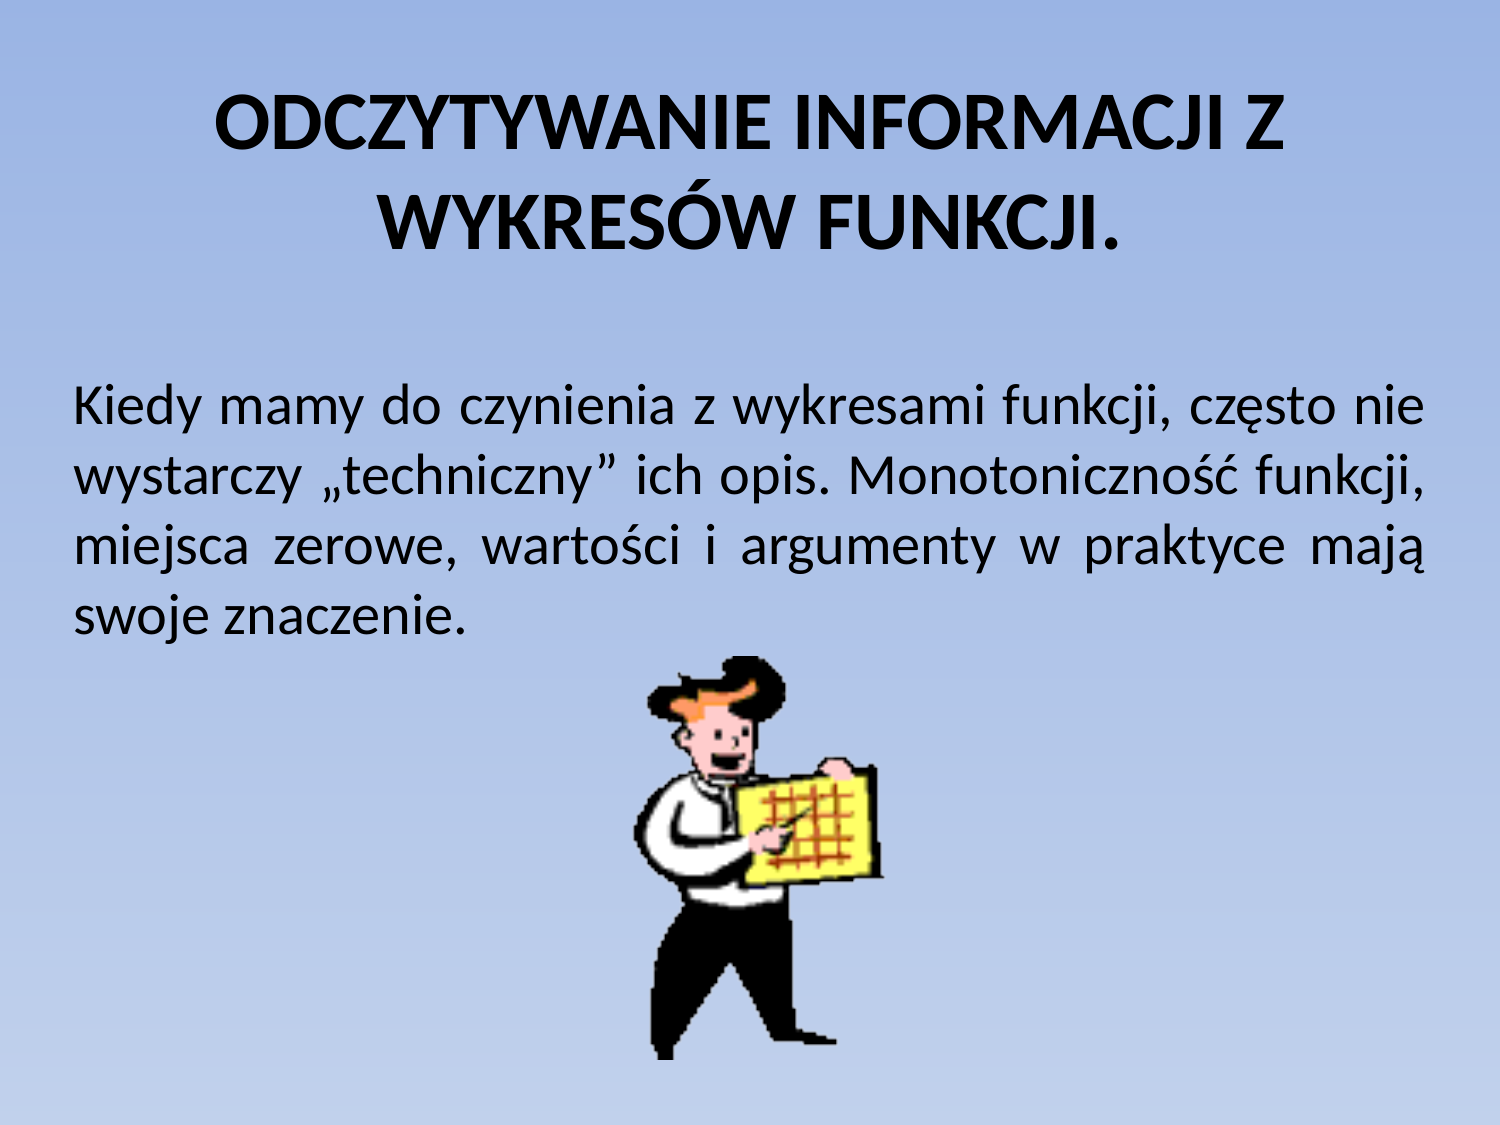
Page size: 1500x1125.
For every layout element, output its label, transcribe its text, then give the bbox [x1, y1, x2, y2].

text_box ODCZYTYWANIE INFORMACJI Z WYKRESÓW FUNKCJI. Kiedy mamy do czynienia z wykresami funkcji, często nie wystarczy „techniczny” ich opis. Monotoniczność funkcji, miejsca zerowe, wartości i argumenty w praktyce mają swoje znaczenie. [58, 58, 1442, 699]
picture [597, 655, 903, 1060]
